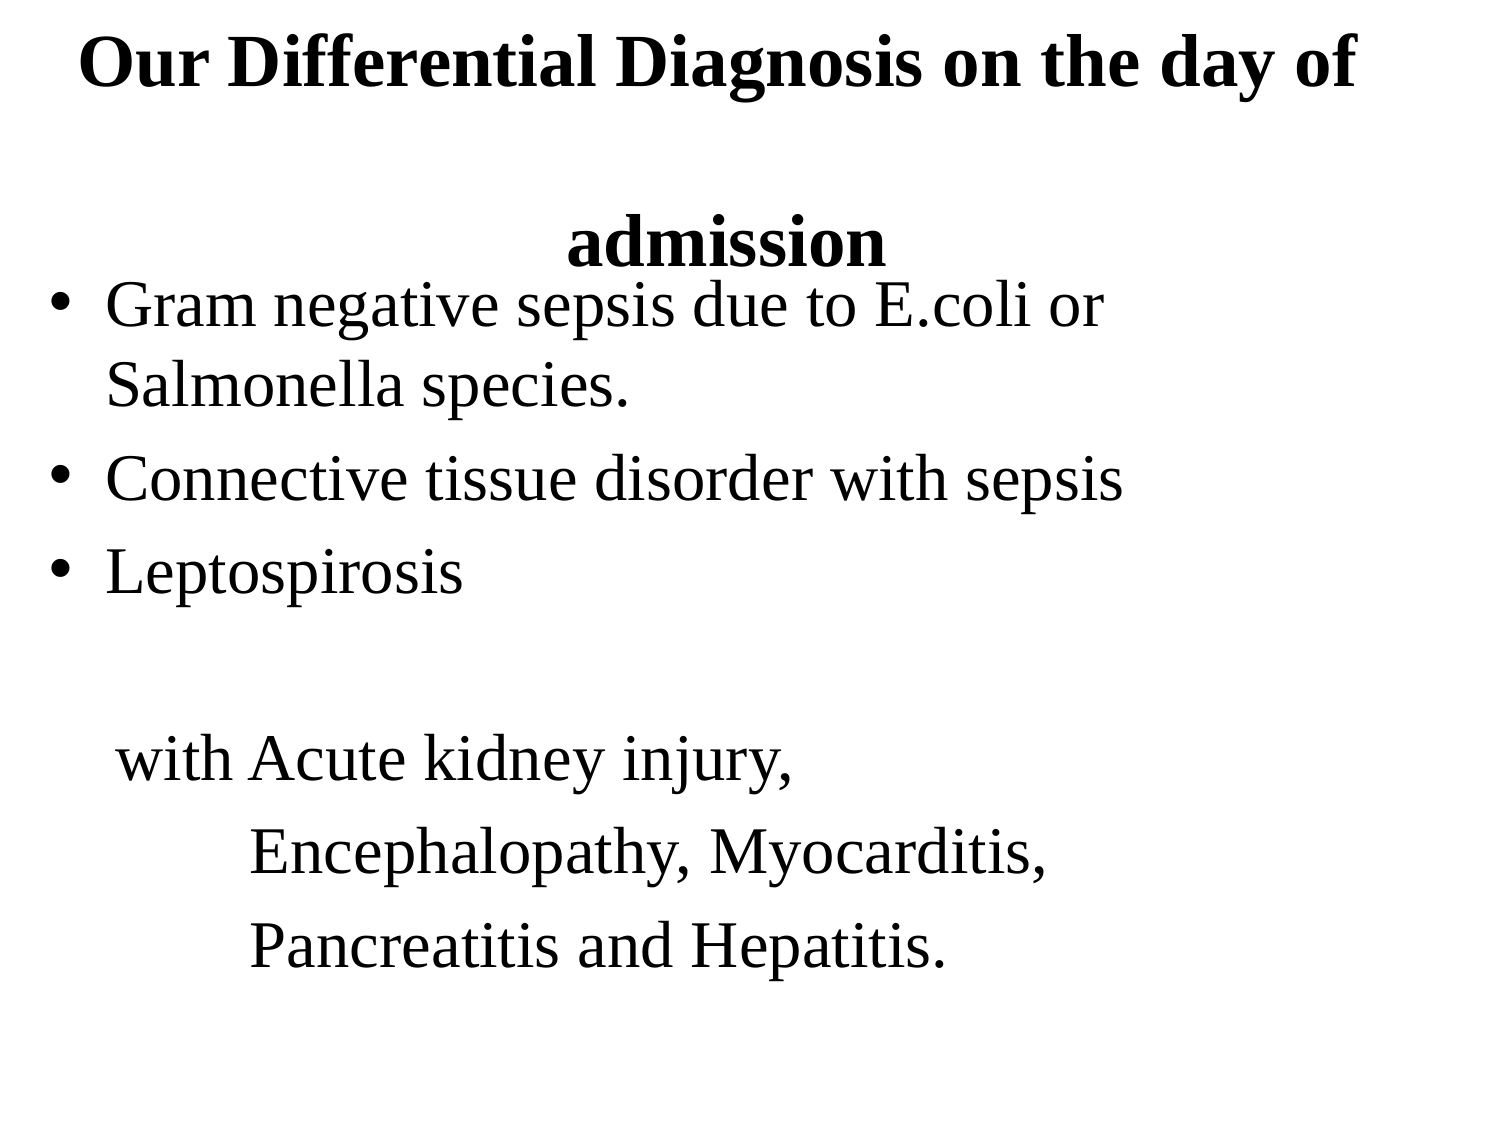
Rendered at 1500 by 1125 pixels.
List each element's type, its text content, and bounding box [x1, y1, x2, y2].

list Gram negative sepsis due to E.coli or Salmonella species. Connective tissue disorder with sepsis Leptospirosis with Acute kidney injury, Encephalopathy, Myocarditis, Pancreatitis and Hepatitis. [33, 252, 1443, 1124]
title Our Differential Diagnosis on the day of admission [55, 1, 1381, 252]
